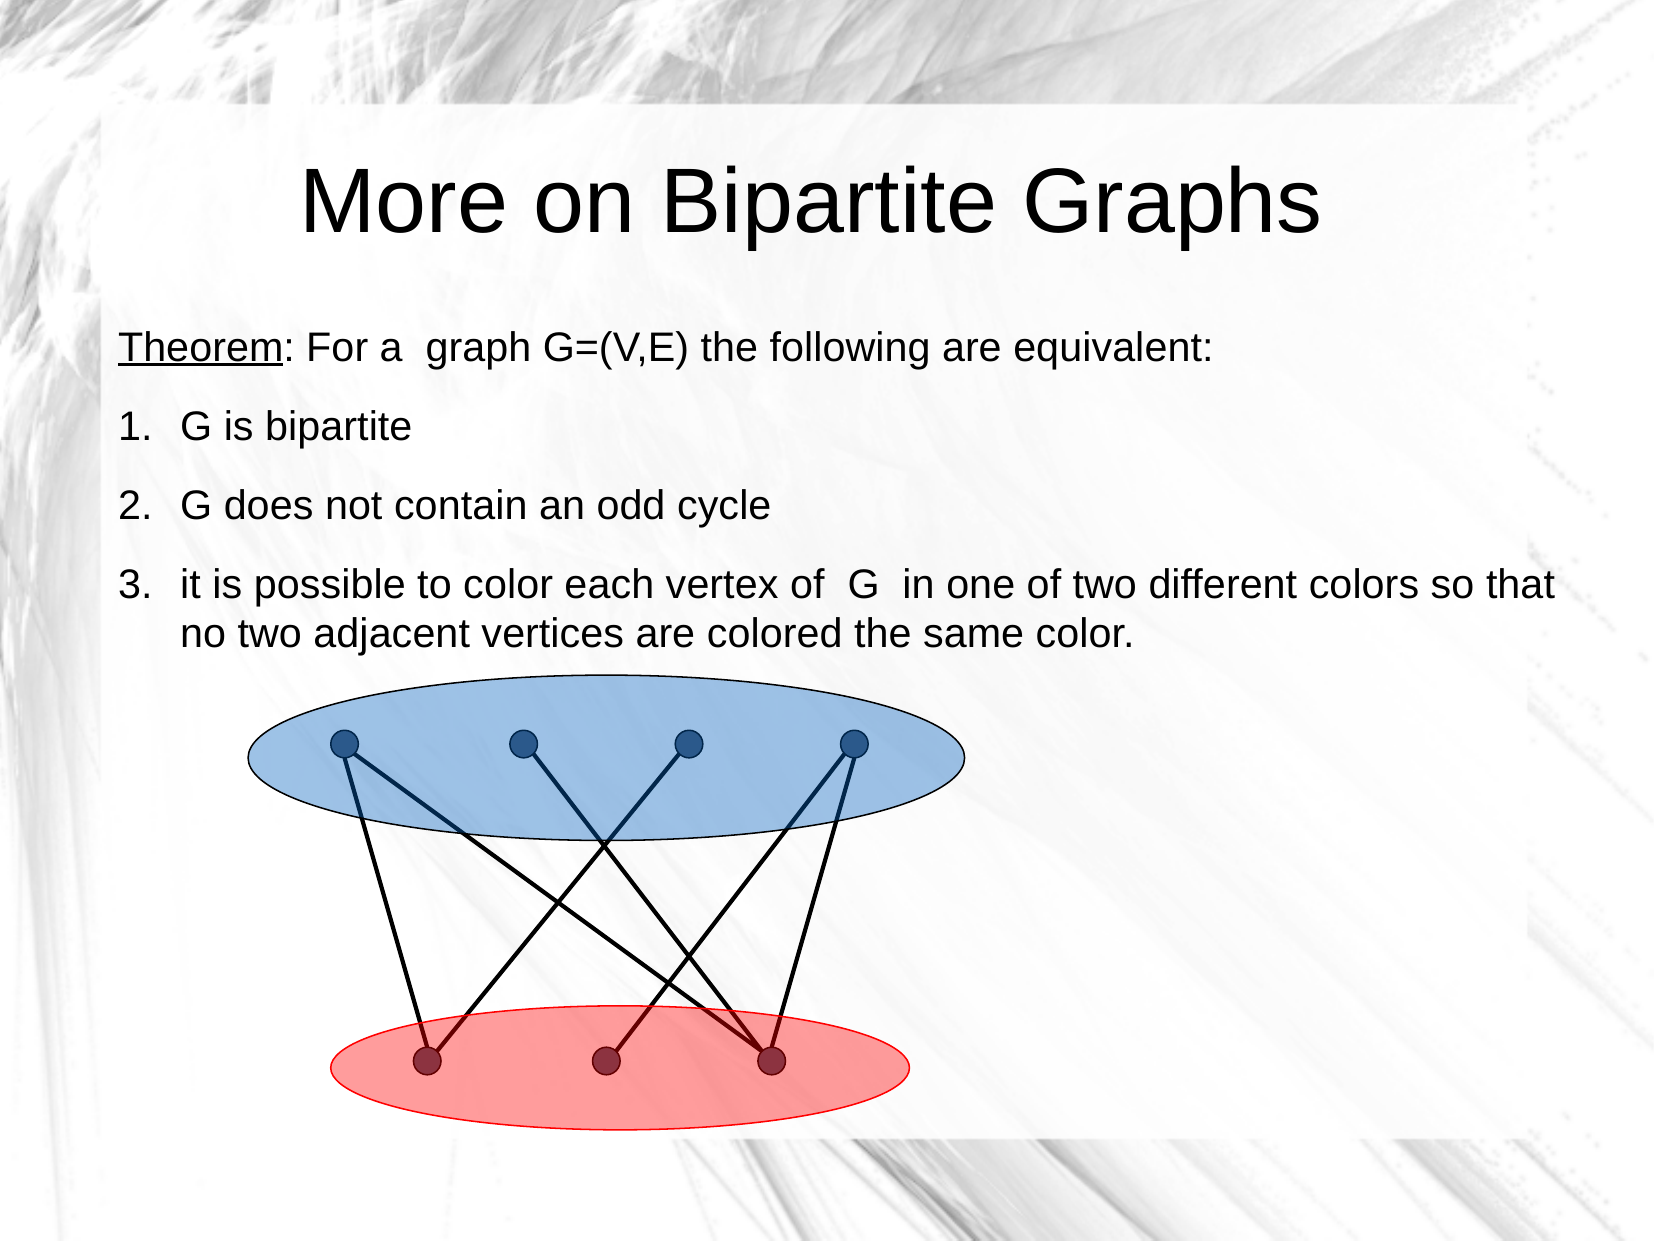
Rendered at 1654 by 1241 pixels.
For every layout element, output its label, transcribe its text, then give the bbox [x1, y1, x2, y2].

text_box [330, 730, 869, 1075]
text_box [248, 675, 965, 815]
title More on Bipartite Graphs [118, 112, 1506, 281]
picture [0, 0, 1654, 1241]
list Theorem: For a graph G=(V,E) the following are equivalent: G is bipartite G does not contain an odd cycle it is possible to color each vertex of G in one of two different colors so that no two adjacent vertices are colored the same color. [118, 319, 1571, 945]
text_box [332, 1036, 910, 1130]
